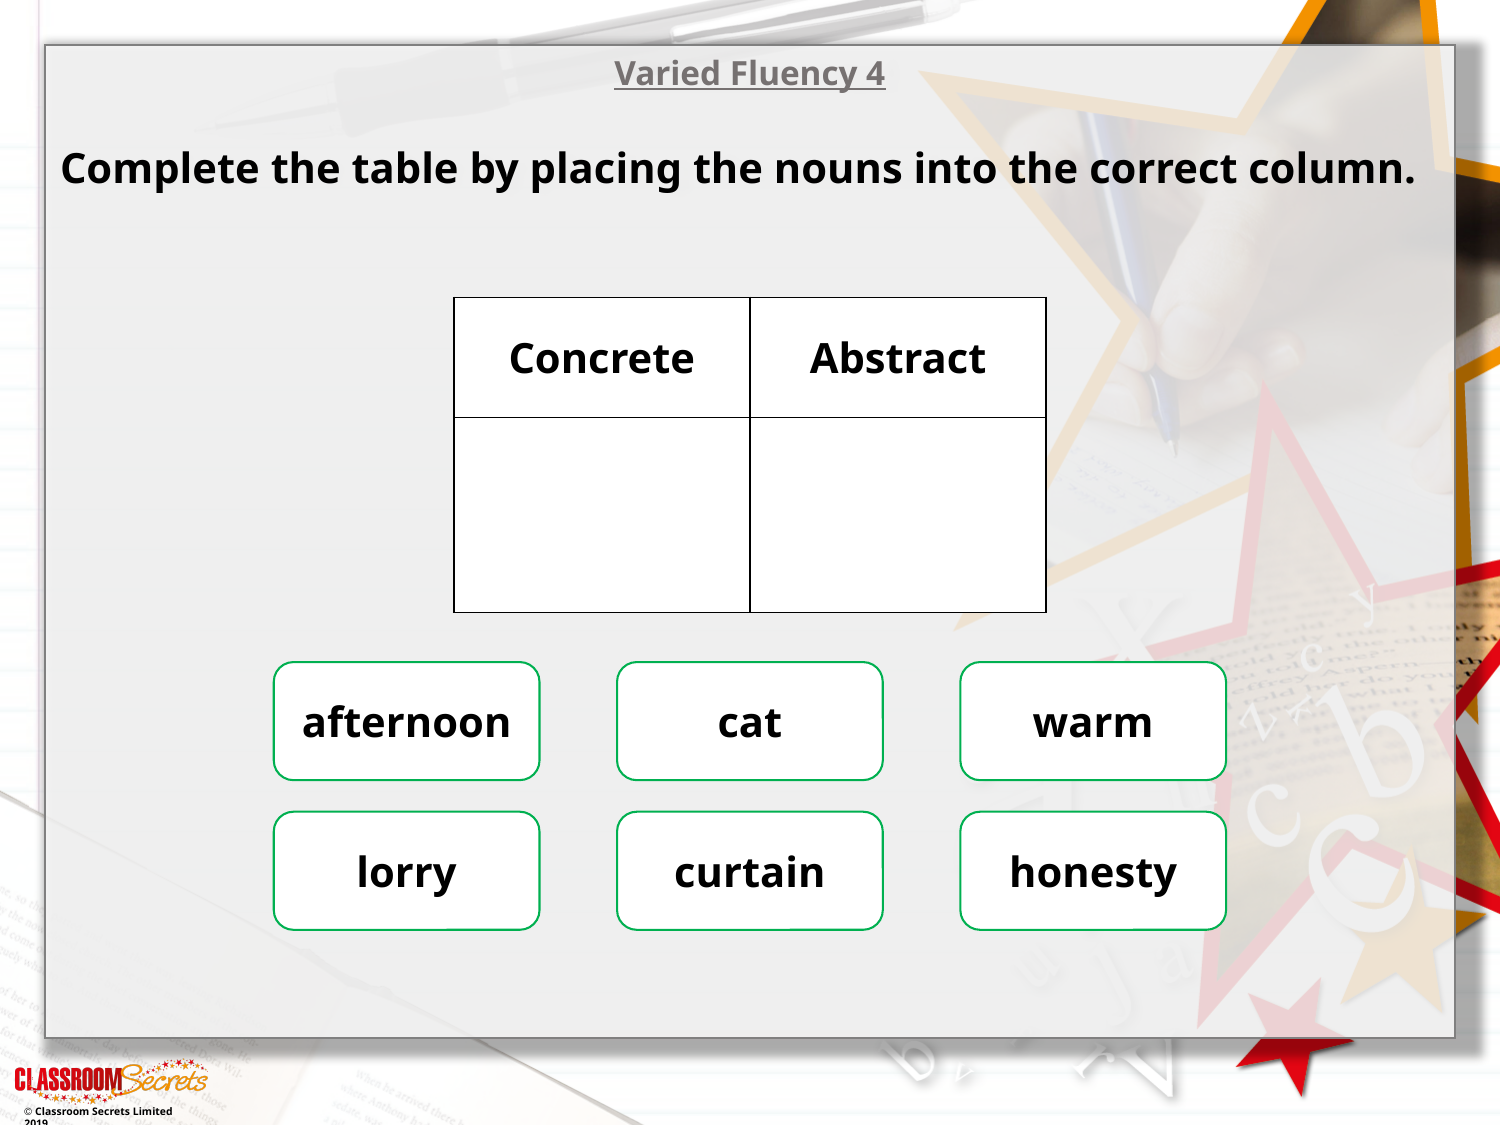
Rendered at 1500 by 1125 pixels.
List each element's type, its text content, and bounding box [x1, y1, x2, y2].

table_header Abstract [751, 298, 1045, 417]
table_cell [455, 530, 749, 612]
table_cell [751, 530, 1045, 612]
text_box Varied Fluency 4 Complete the table by placing the nouns into the correct column. [44, 44, 1456, 1039]
picture [0, 0, 1500, 1125]
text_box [9, 1058, 213, 1125]
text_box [273, 662, 1227, 930]
table_header Concrete [455, 298, 749, 417]
table_cell [455, 418, 749, 530]
table_cell [751, 418, 1045, 530]
